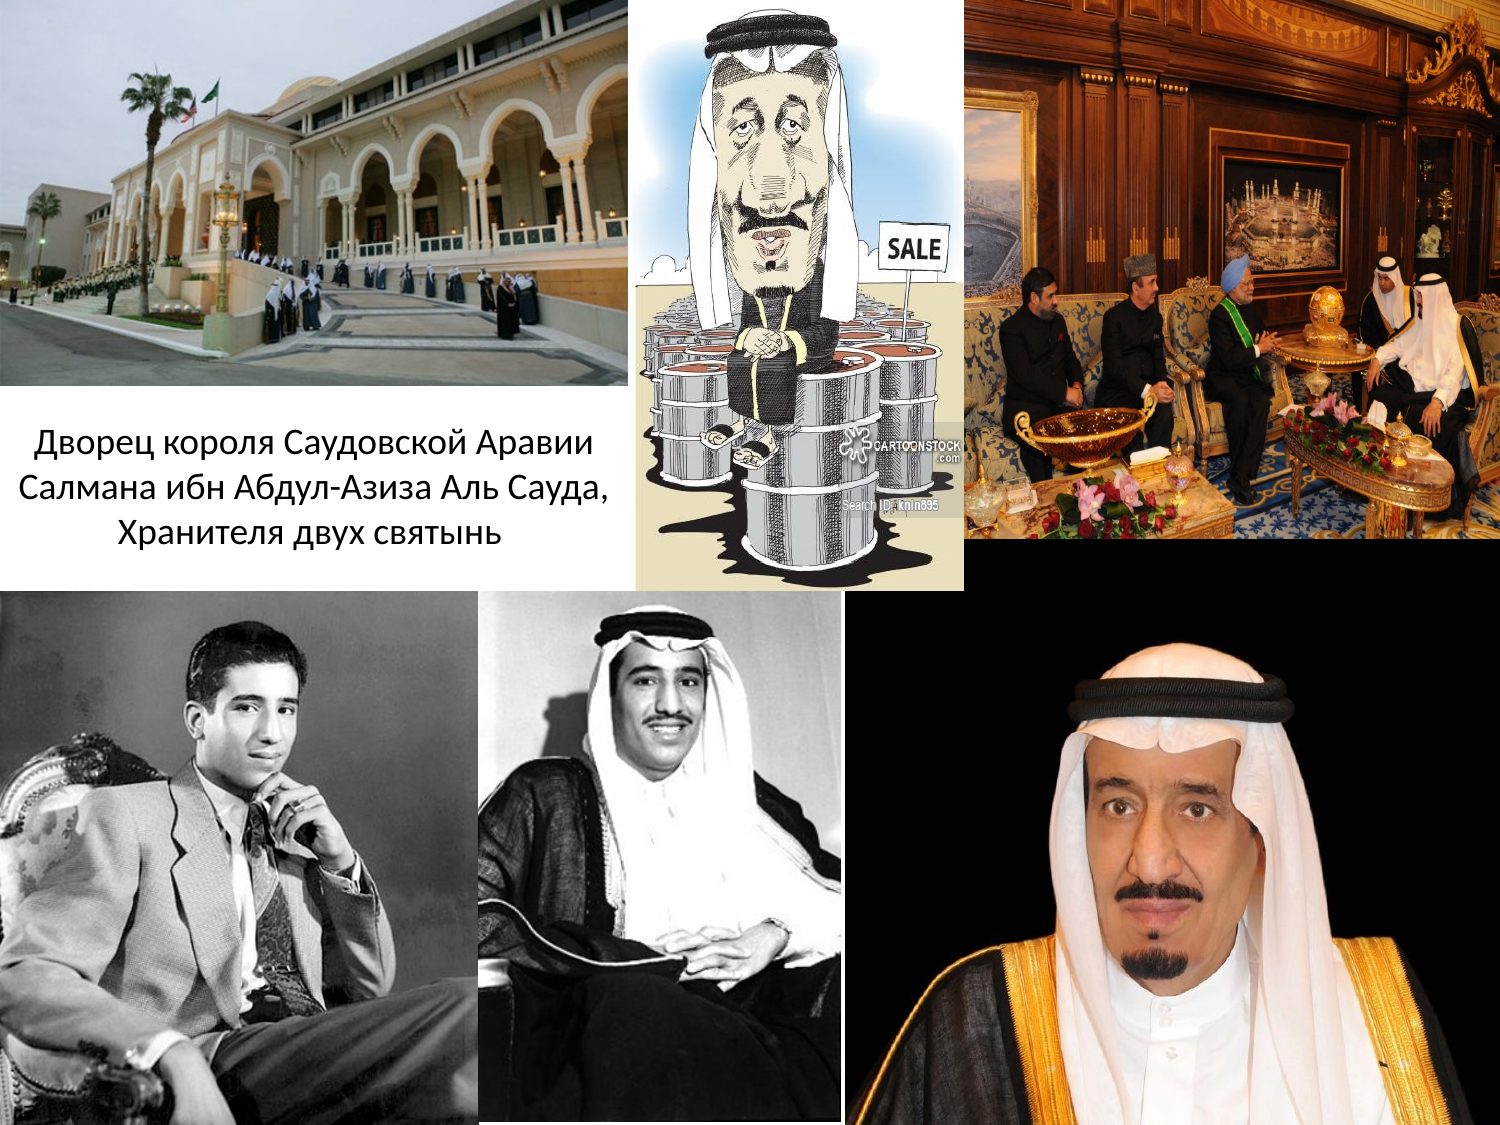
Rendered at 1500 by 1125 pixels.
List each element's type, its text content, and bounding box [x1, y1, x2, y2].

picture [0, 0, 1500, 1125]
text_box Дворец короля Саудовской Аравии Салмана ибн Абдул-Азиза Аль Сауда, Хранителя двух святынь [0, 409, 622, 559]
